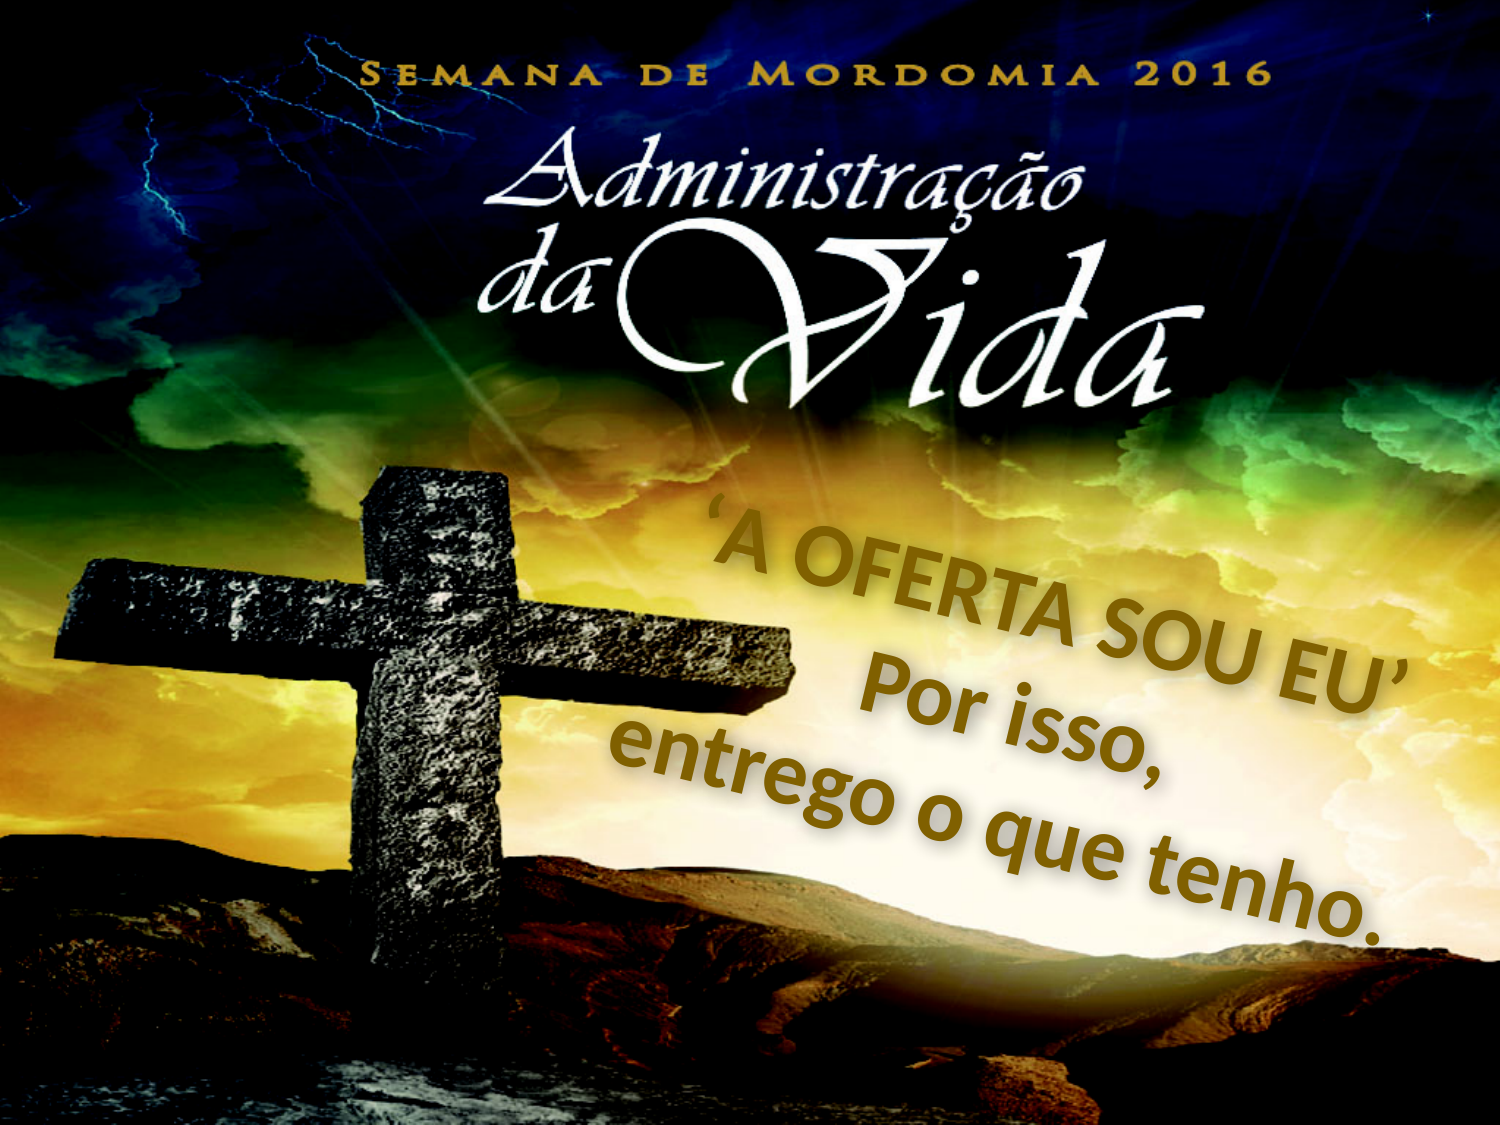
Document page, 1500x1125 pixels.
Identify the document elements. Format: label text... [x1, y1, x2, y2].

picture [0, 0, 1500, 1125]
text_box ‘A OFERTA SOU EU’ Por isso, entrego o que tenho. [528, 433, 1500, 991]
